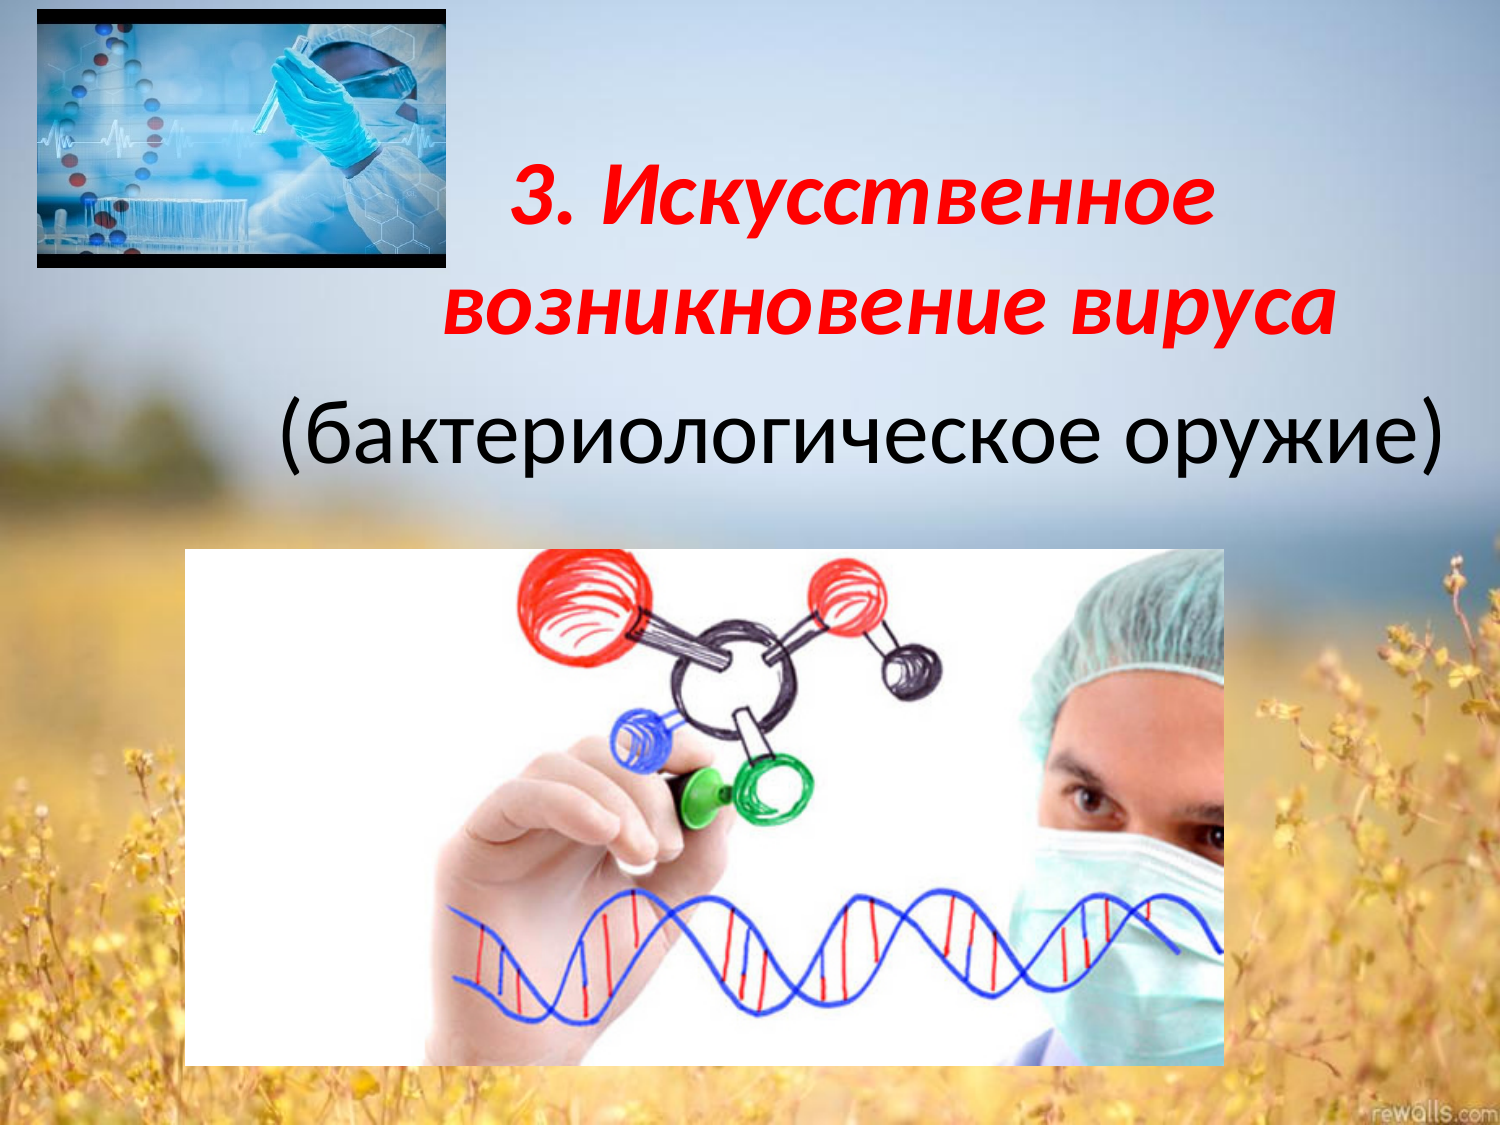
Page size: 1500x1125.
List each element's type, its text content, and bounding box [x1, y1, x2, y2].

picture [0, 0, 1500, 1125]
list 3. Искусственное возникновение вируса (бактериологическое оружие) [187, 27, 1500, 988]
